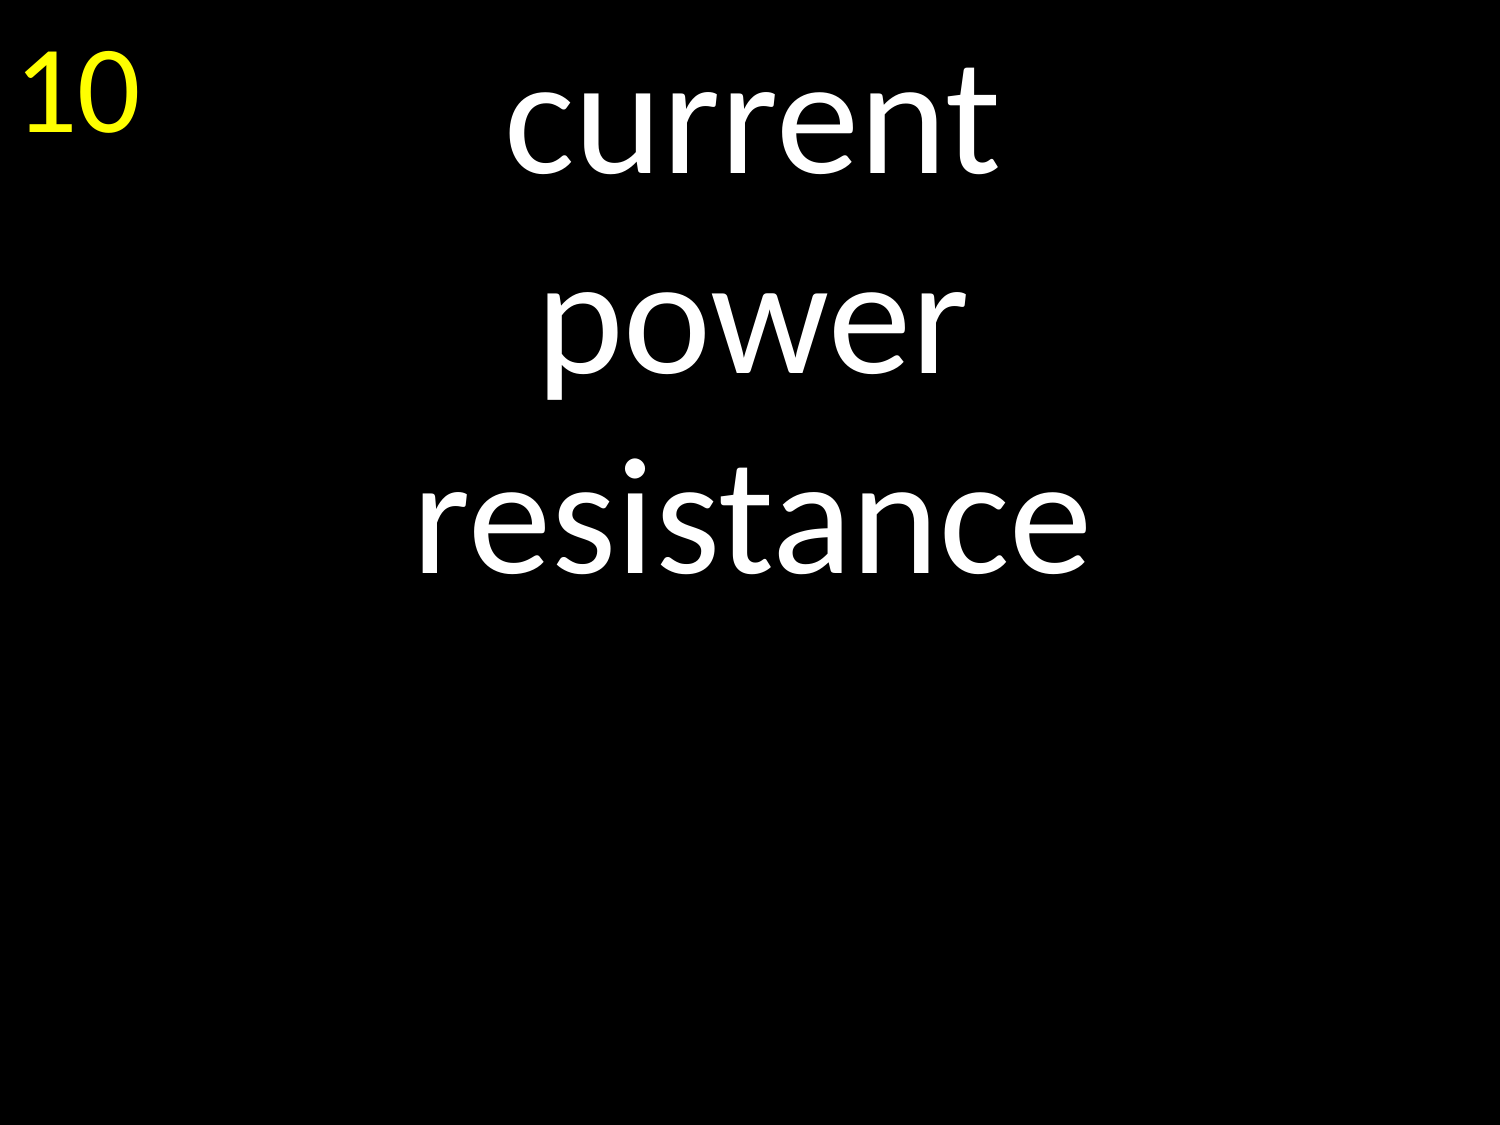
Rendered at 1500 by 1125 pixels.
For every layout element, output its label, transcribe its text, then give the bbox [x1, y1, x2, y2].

text_box current power resistance [99, 0, 1407, 615]
text_box 10 [0, 0, 99, 165]
